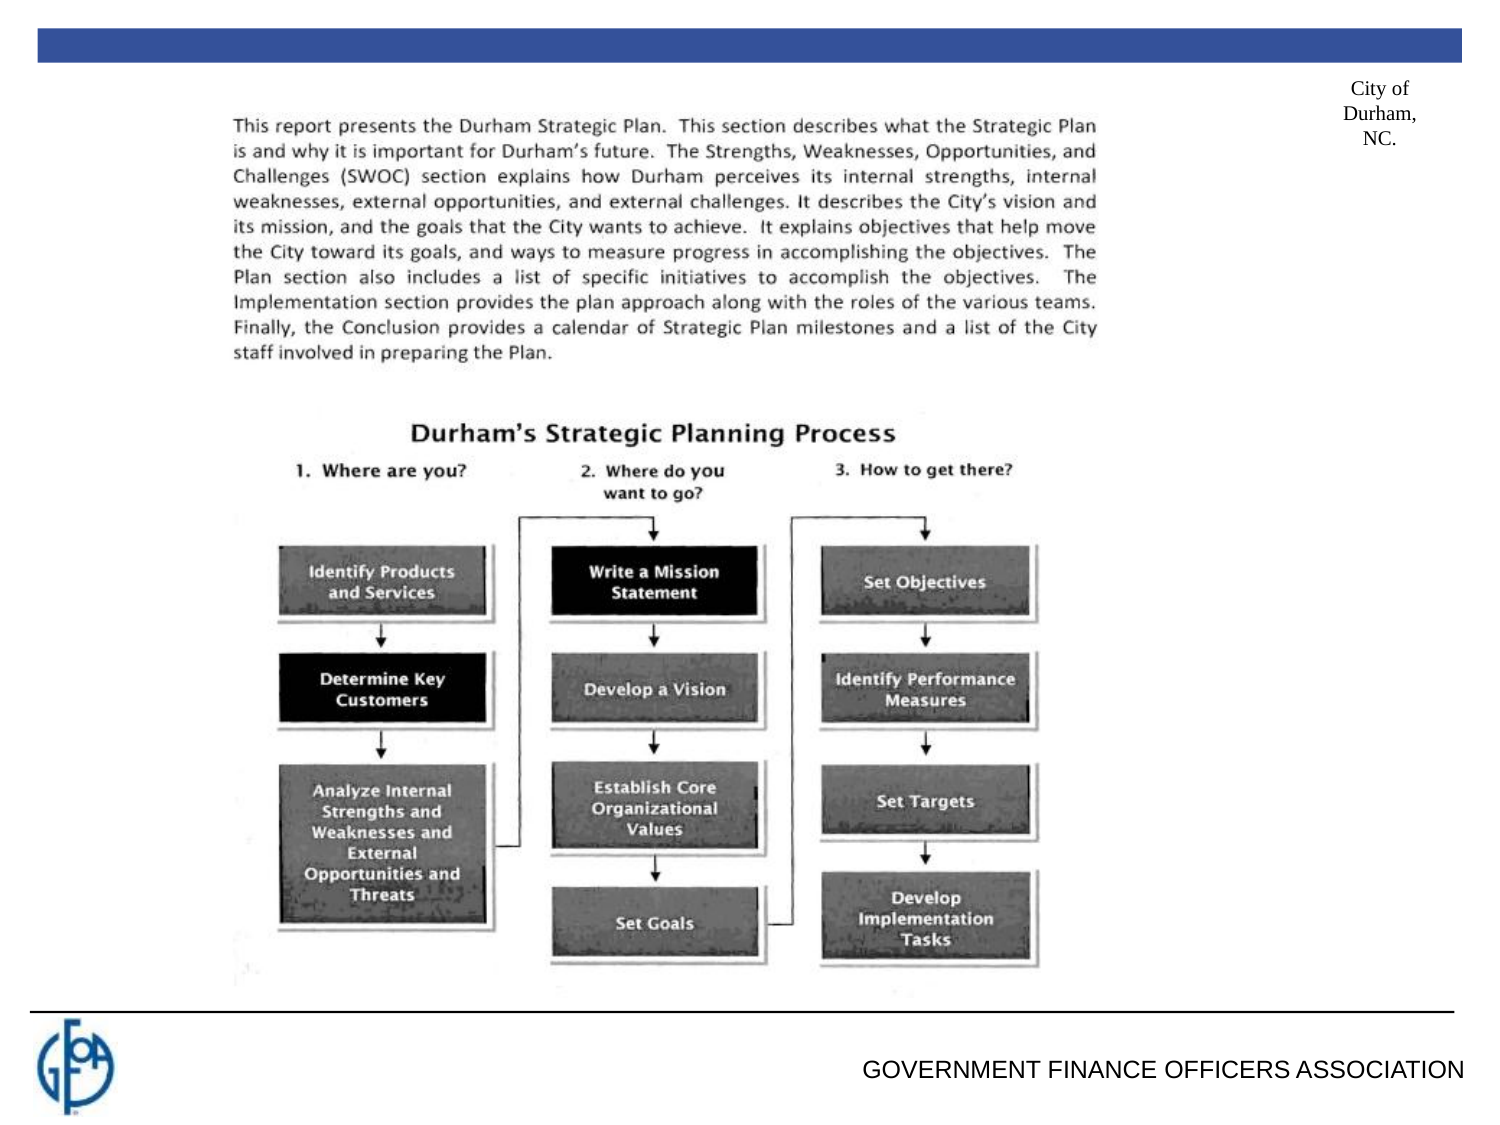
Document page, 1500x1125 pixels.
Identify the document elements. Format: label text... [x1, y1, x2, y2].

text_box City of Durham, NC. [1311, 67, 1449, 157]
picture [210, 112, 1130, 999]
picture [33, 1017, 118, 1117]
